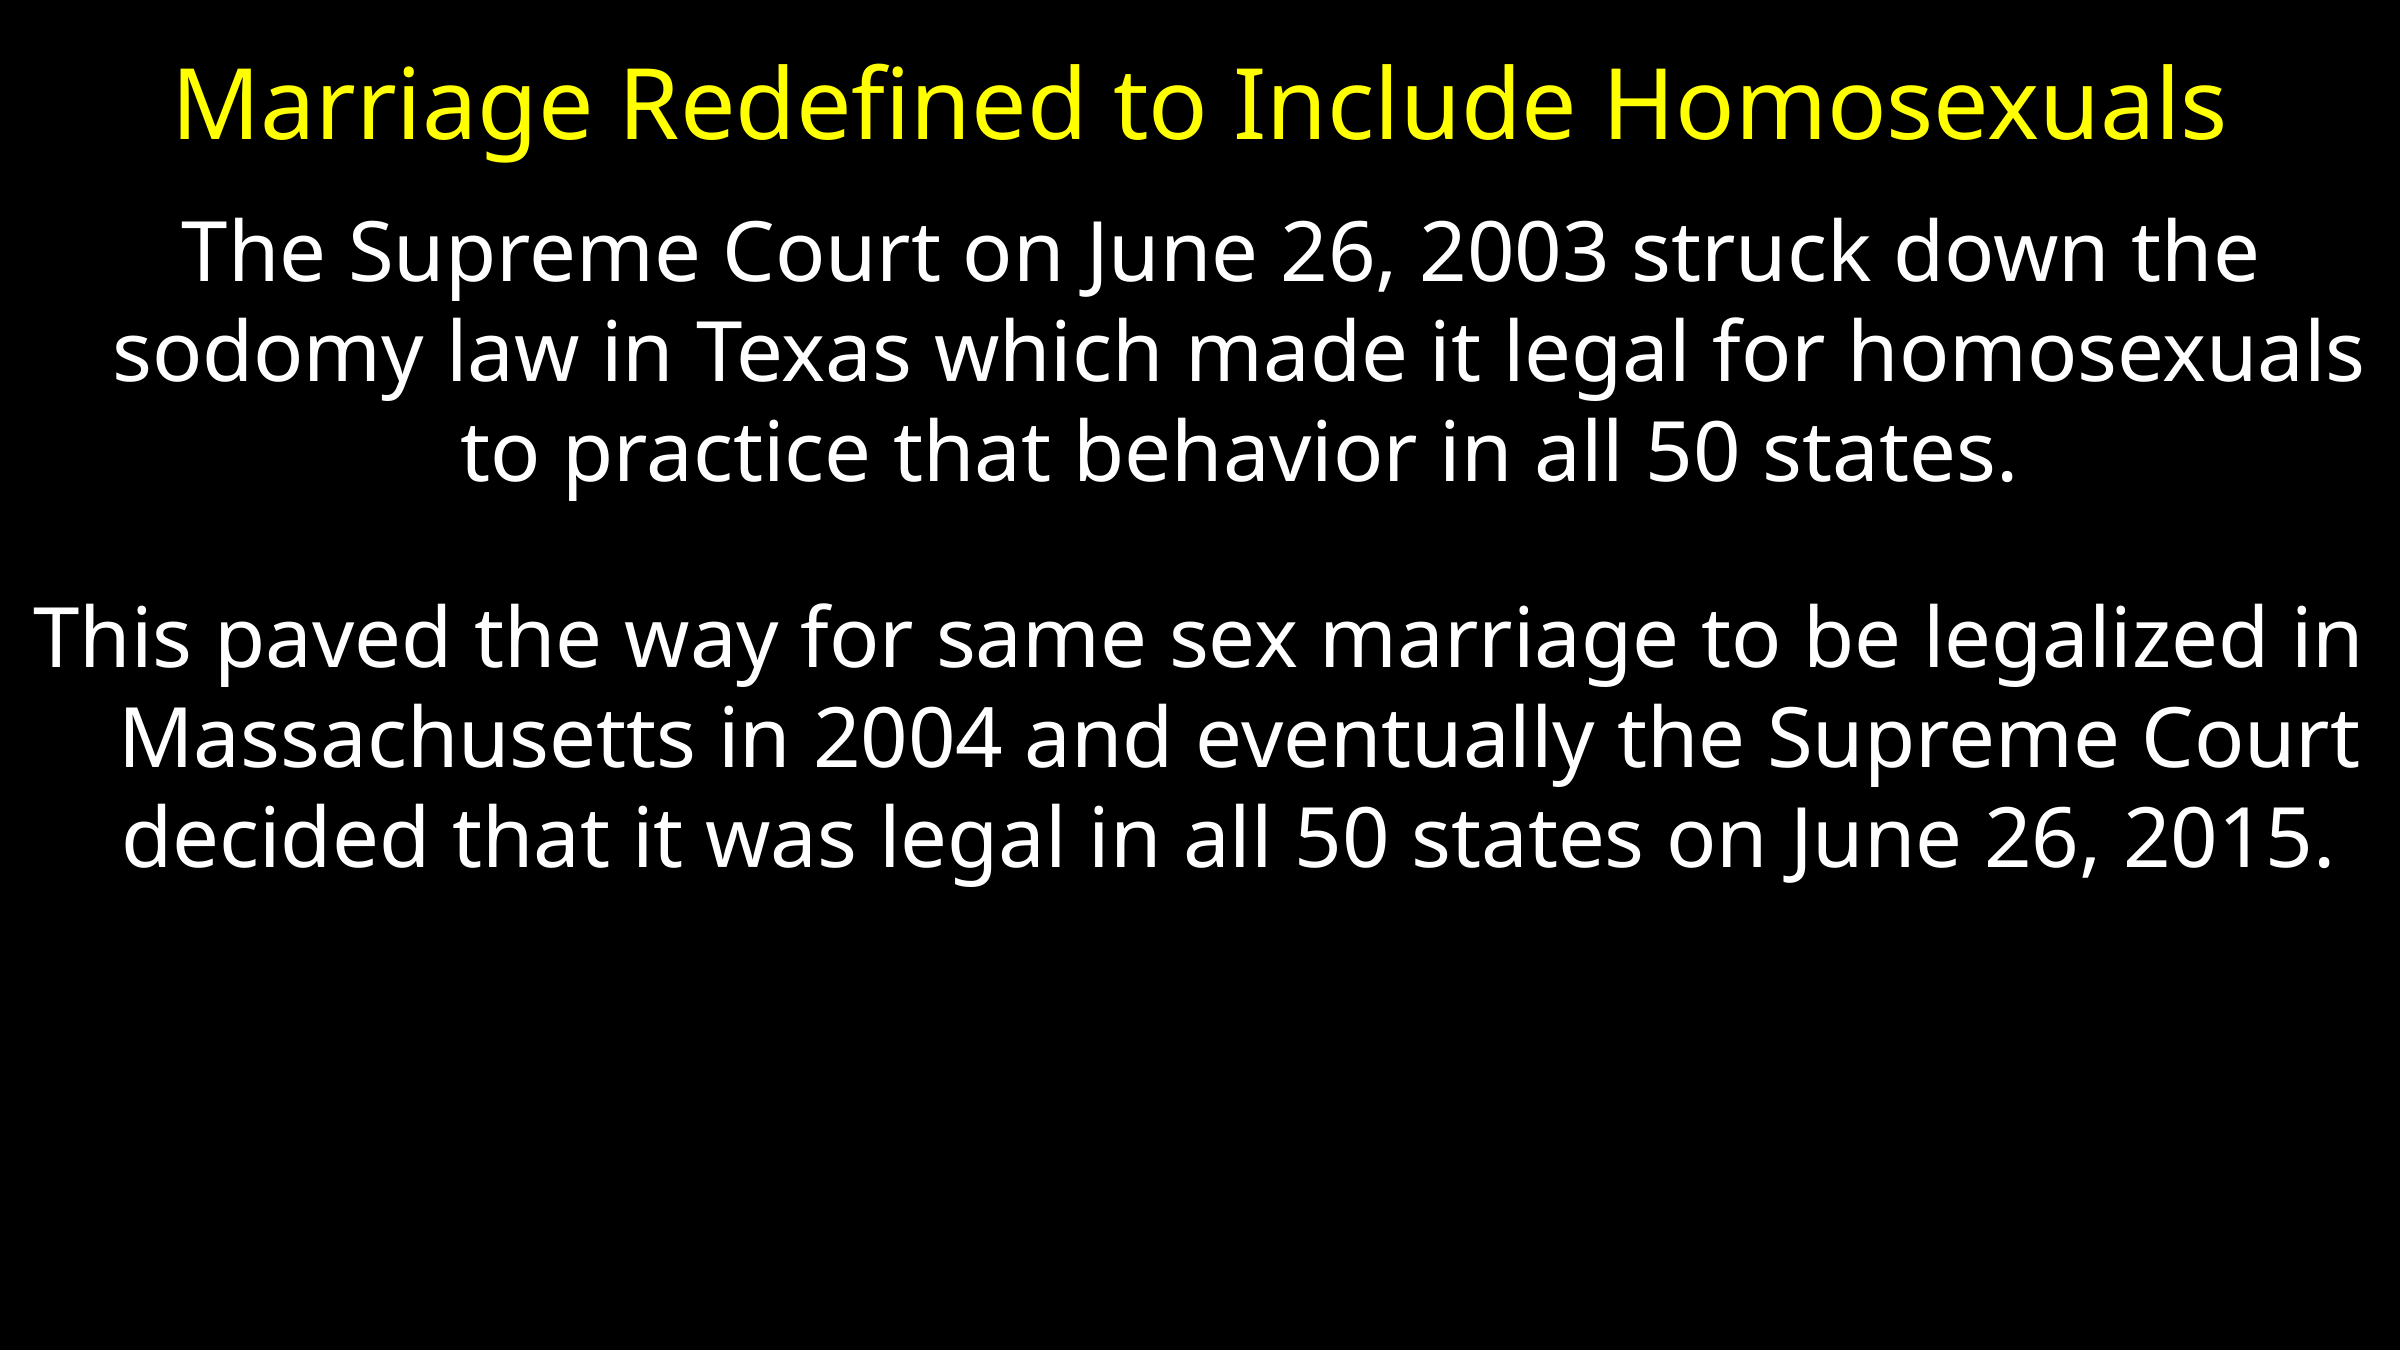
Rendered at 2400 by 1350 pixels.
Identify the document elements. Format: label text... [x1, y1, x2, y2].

list The Supreme Court on June 26, 2003 struck down the sodomy law in Texas which made it legal for homosexuals to practice that behavior in all 50 states. This paved the way for same sex marriage to be legalized in Massachusetts in 2004 and eventually the Supreme Court decided that it was legal in all 50 states on June 26, 2015. [0, 187, 2400, 1350]
title Marriage Redefined to Include Homosexuals [0, 0, 2400, 187]
